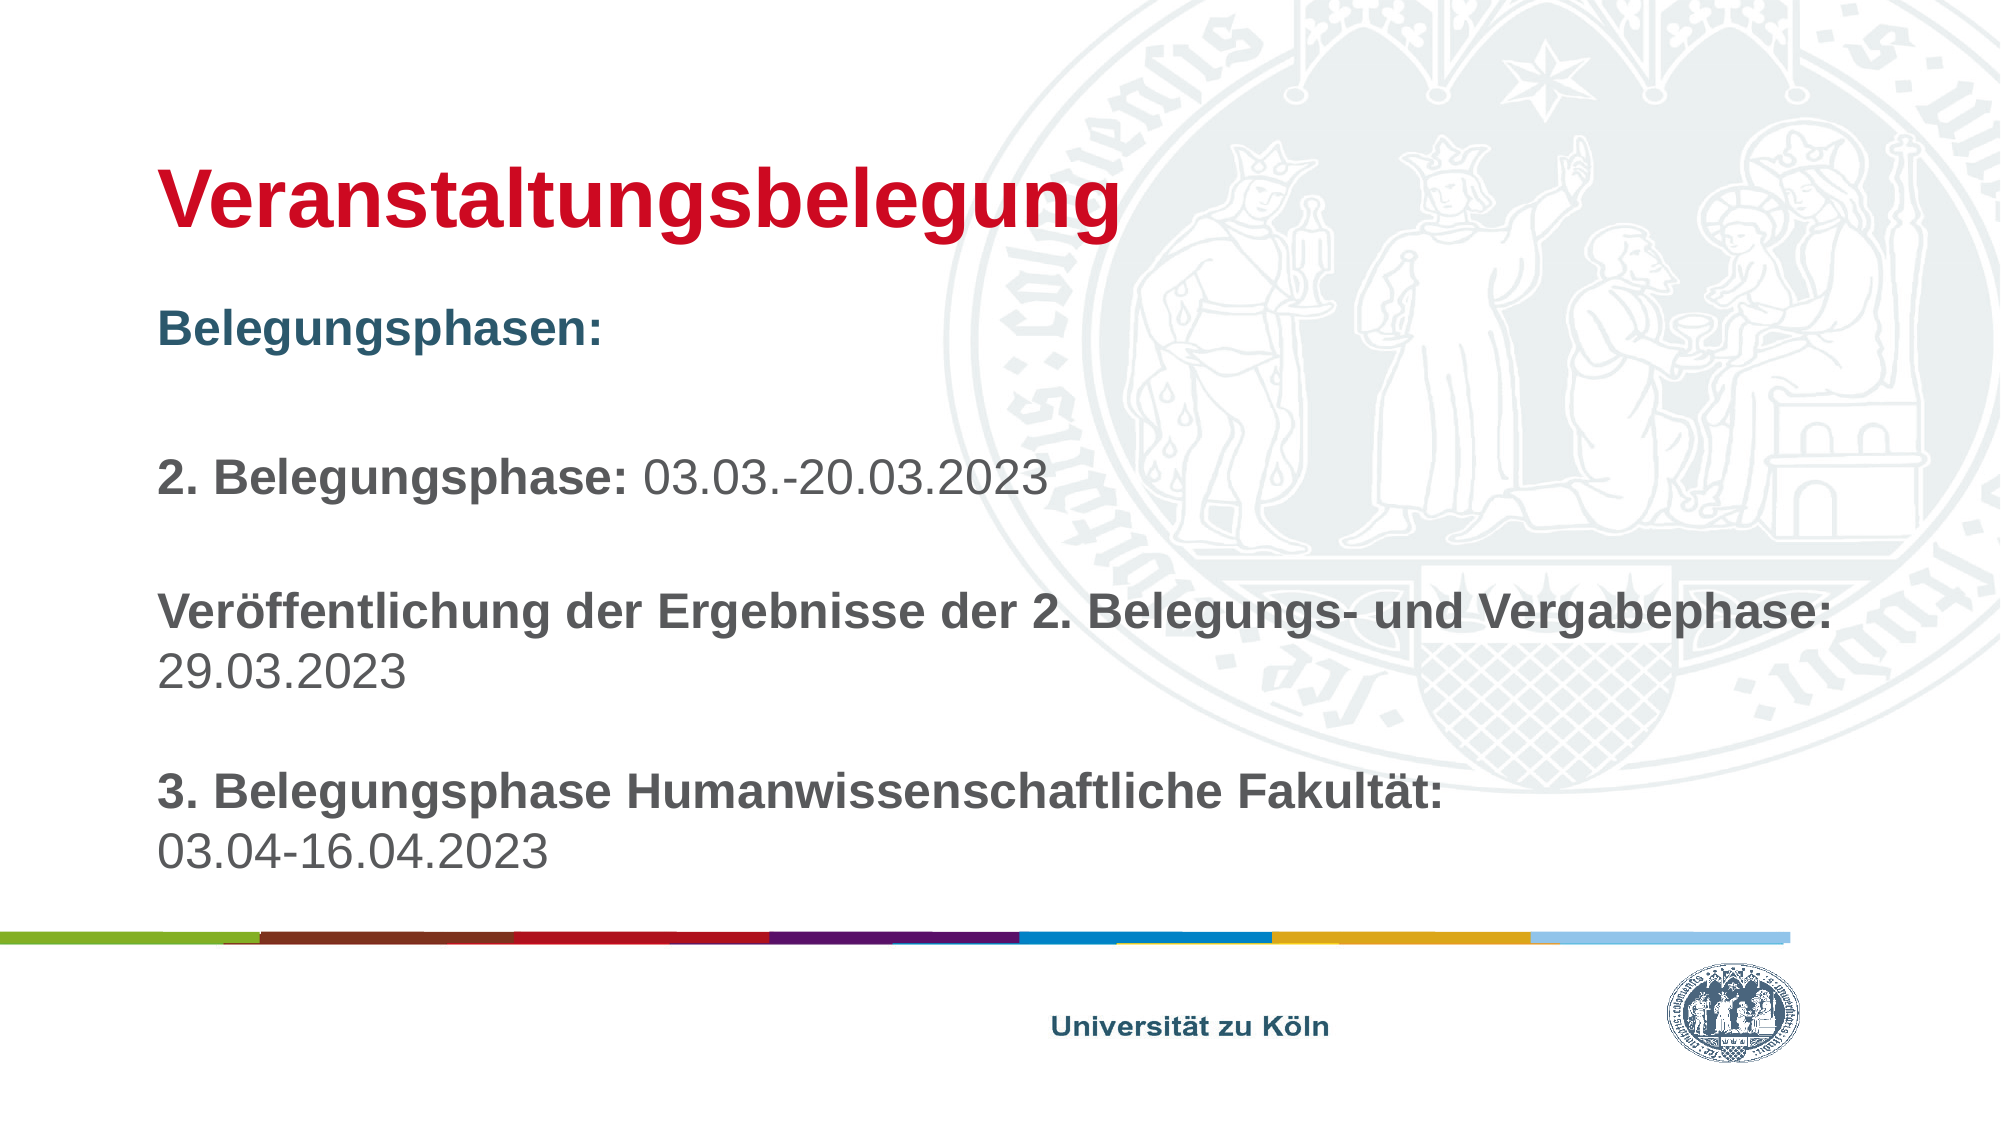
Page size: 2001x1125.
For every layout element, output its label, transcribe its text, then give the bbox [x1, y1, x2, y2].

list Belegungsphasen: 2. Belegungsphase: 03.03.-20.03.2023 Veröffentlichung der Ergebnisse der 2. Belegungs- und Vergabephase: 29.03.2023 3. Belegungsphase Humanwissenschaftliche Fakultät: 03.04-16.04.2023 [149, 286, 1851, 876]
title Veranstaltungsbelegung [149, 99, 1851, 286]
picture [0, 0, 2001, 1125]
